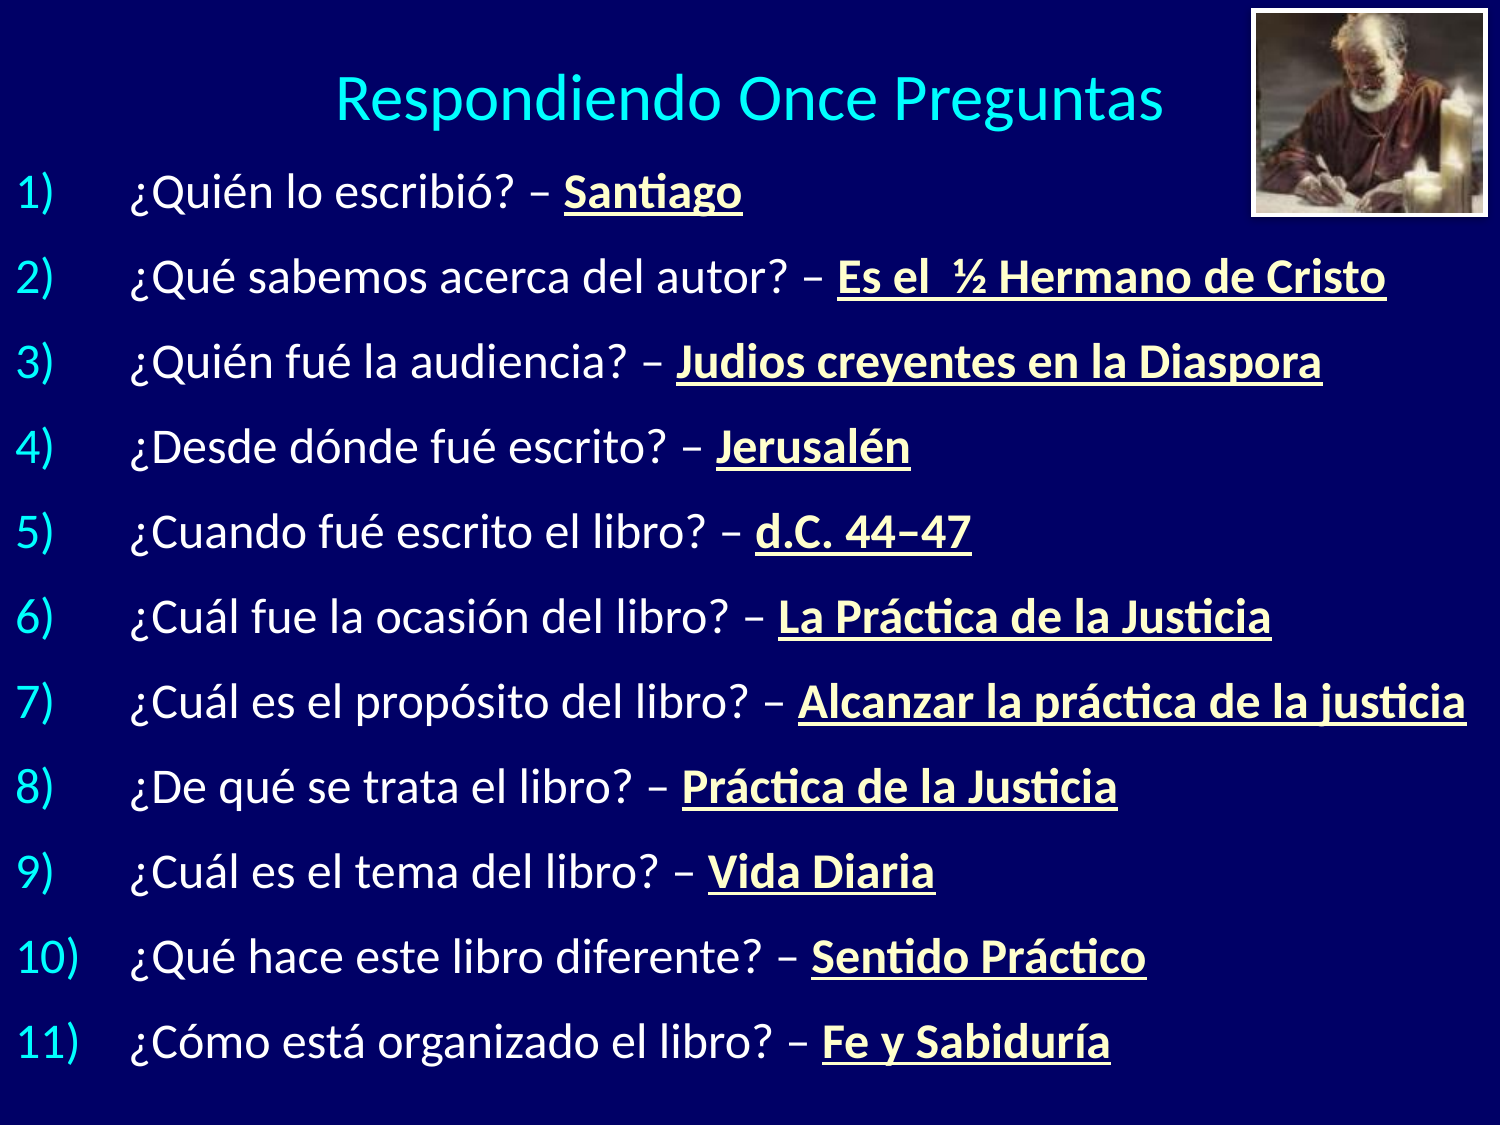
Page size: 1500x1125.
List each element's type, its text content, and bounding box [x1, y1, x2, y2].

list ¿Quién lo escribió? – Santiago ¿Qué sabemos acerca del autor? – Es el ½ Hermano de Cristo ¿Quién fué la audiencia? – Judios creyentes en la Diaspora ¿Desde dónde fué escrito? – Jerusalén ¿Cuando fué escrito el libro? – d.C. 44‒47 ¿Cuál fue la ocasión del libro? – La Práctica de la Justicia ¿Cuál es el propósito del libro? – Alcanzar la práctica de la justicia ¿De qué se trata el libro? – Práctica de la Justicia ¿Cuál es el tema del libro? – Vida Diaria ¿Qué hace este libro diferente? – Sentido Práctico ¿Cómo está organizado el libro? – Fe y Sabiduría [0, 151, 1500, 1101]
title Respondiendo Once Preguntas [112, 37, 1245, 150]
picture [1255, 12, 1484, 213]
